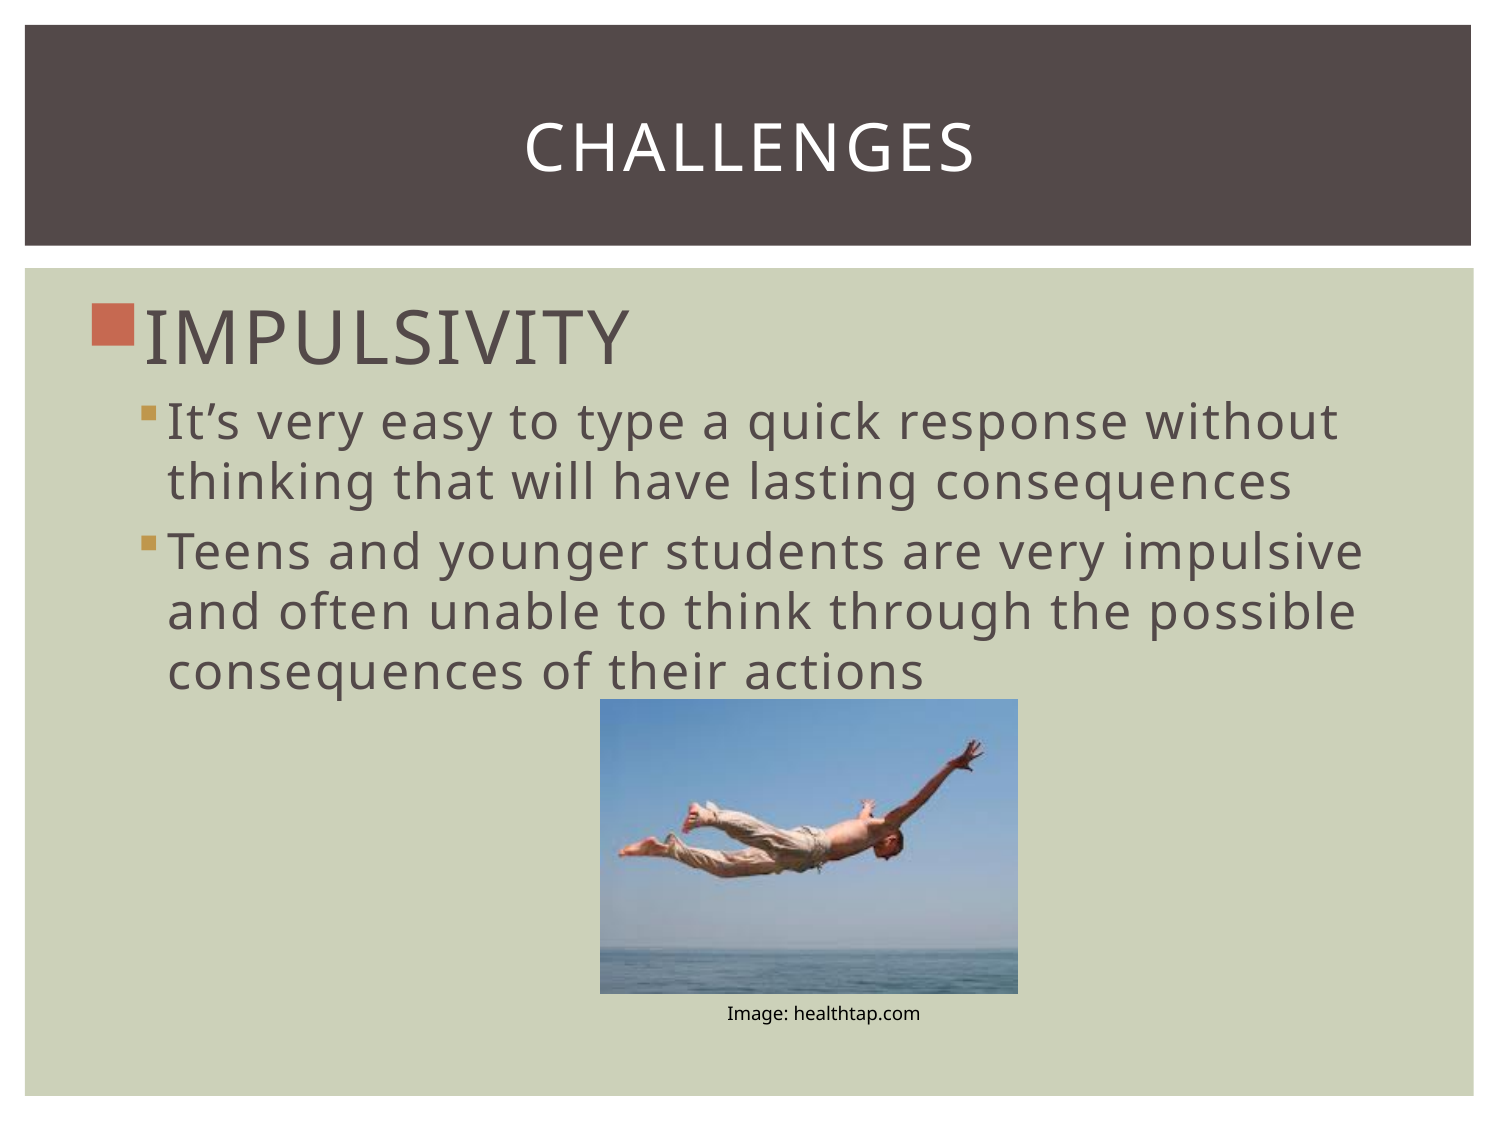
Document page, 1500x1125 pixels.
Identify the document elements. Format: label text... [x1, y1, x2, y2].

text_box Image: healthtap.com [712, 993, 1138, 1031]
title Challenges [62, 58, 1438, 232]
list IMPULSIVITY It’s very easy to type a quick response without thinking that will have lasting consequences Teens and younger students are very impulsive and often unable to think through the possible consequences of their actions [62, 281, 1442, 1005]
picture [599, 699, 1018, 994]
